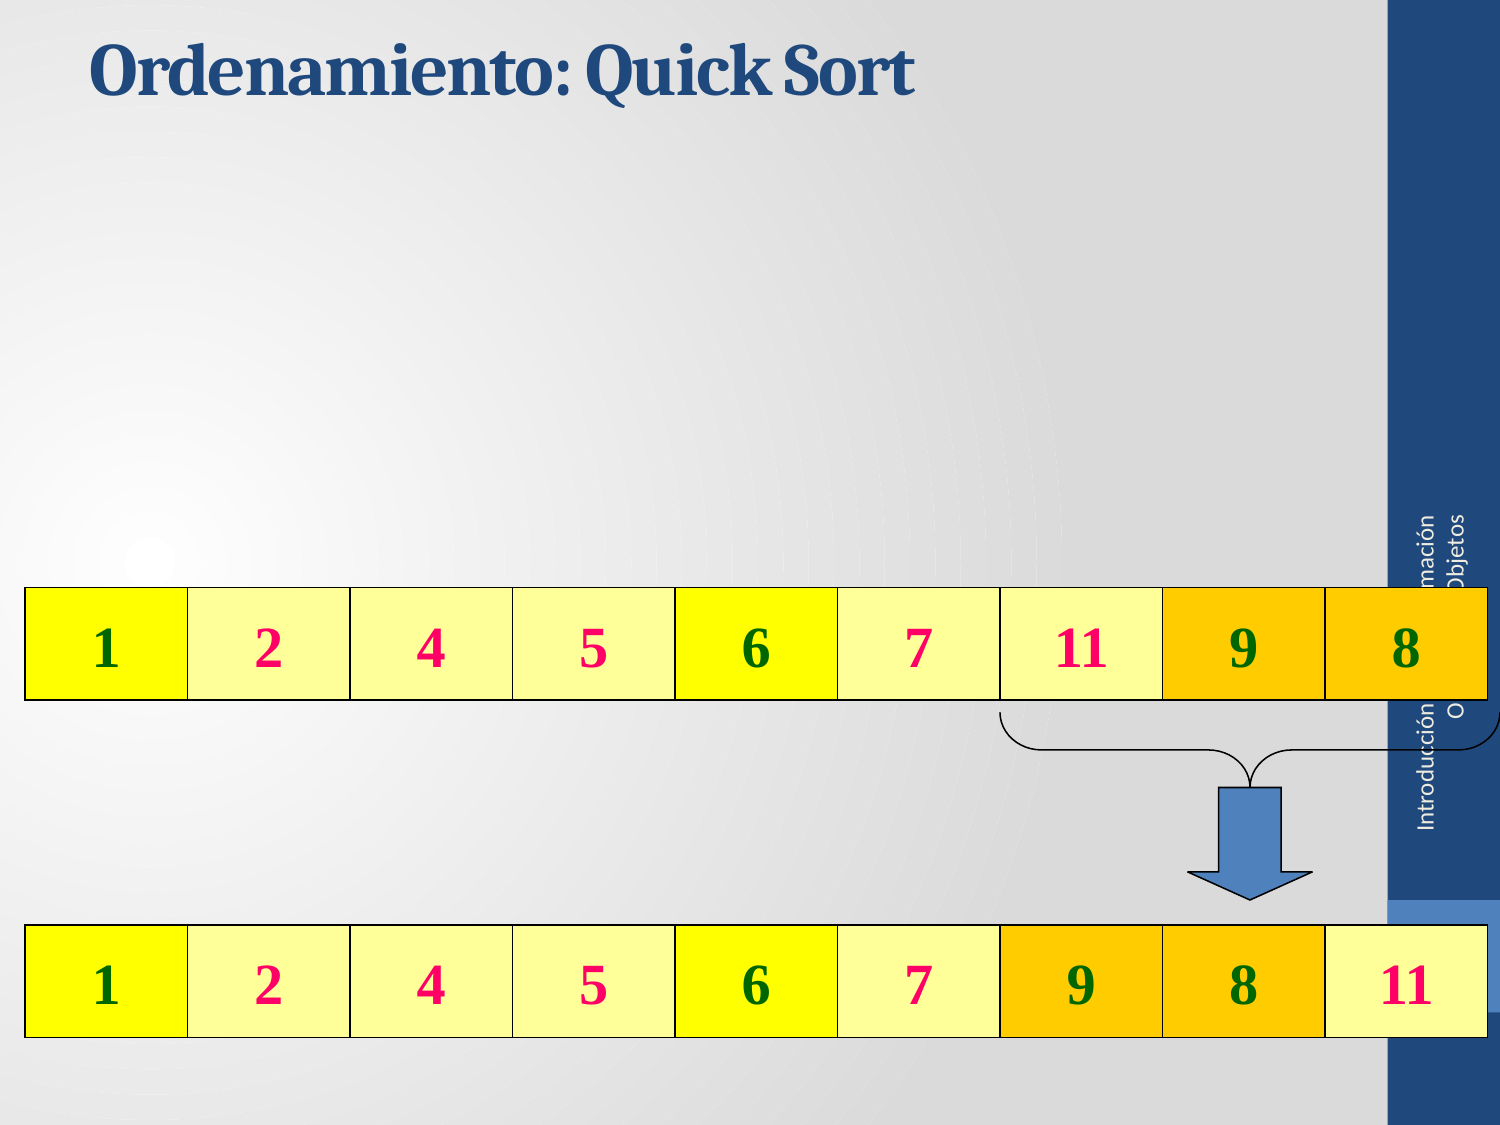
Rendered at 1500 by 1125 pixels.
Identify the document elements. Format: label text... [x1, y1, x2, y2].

text_box 11 [1324, 924, 1488, 1038]
text_box 1 [24, 587, 188, 700]
text_box 2 [188, 924, 349, 1038]
text_box 9 [1162, 587, 1324, 700]
text_box 6 [674, 587, 837, 700]
footer Introducción a la Programación Orientada a Objetos [1408, 749, 1469, 889]
text_box 4 [349, 587, 512, 700]
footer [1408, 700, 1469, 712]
text_box [999, 712, 1500, 788]
text_box [1187, 787, 1313, 901]
text_box 5 [512, 924, 674, 1038]
text_box 2 [188, 587, 349, 700]
text_box 4 [349, 924, 512, 1038]
text_box 6 [674, 924, 837, 1038]
text_box 7 [837, 924, 999, 1038]
text_box 5 [512, 587, 674, 700]
text_box Ordenamiento: Quick Sort [74, 13, 1422, 113]
text_box 8 [1162, 924, 1324, 1038]
text_box 11 [999, 587, 1162, 700]
footer Introducción a la Programación Orientada a Objetos [1408, 500, 1469, 587]
text_box 8 [1324, 587, 1488, 700]
text_box 9 [999, 924, 1162, 1038]
text_box 7 [837, 587, 999, 700]
text_box 1 [24, 924, 188, 1038]
